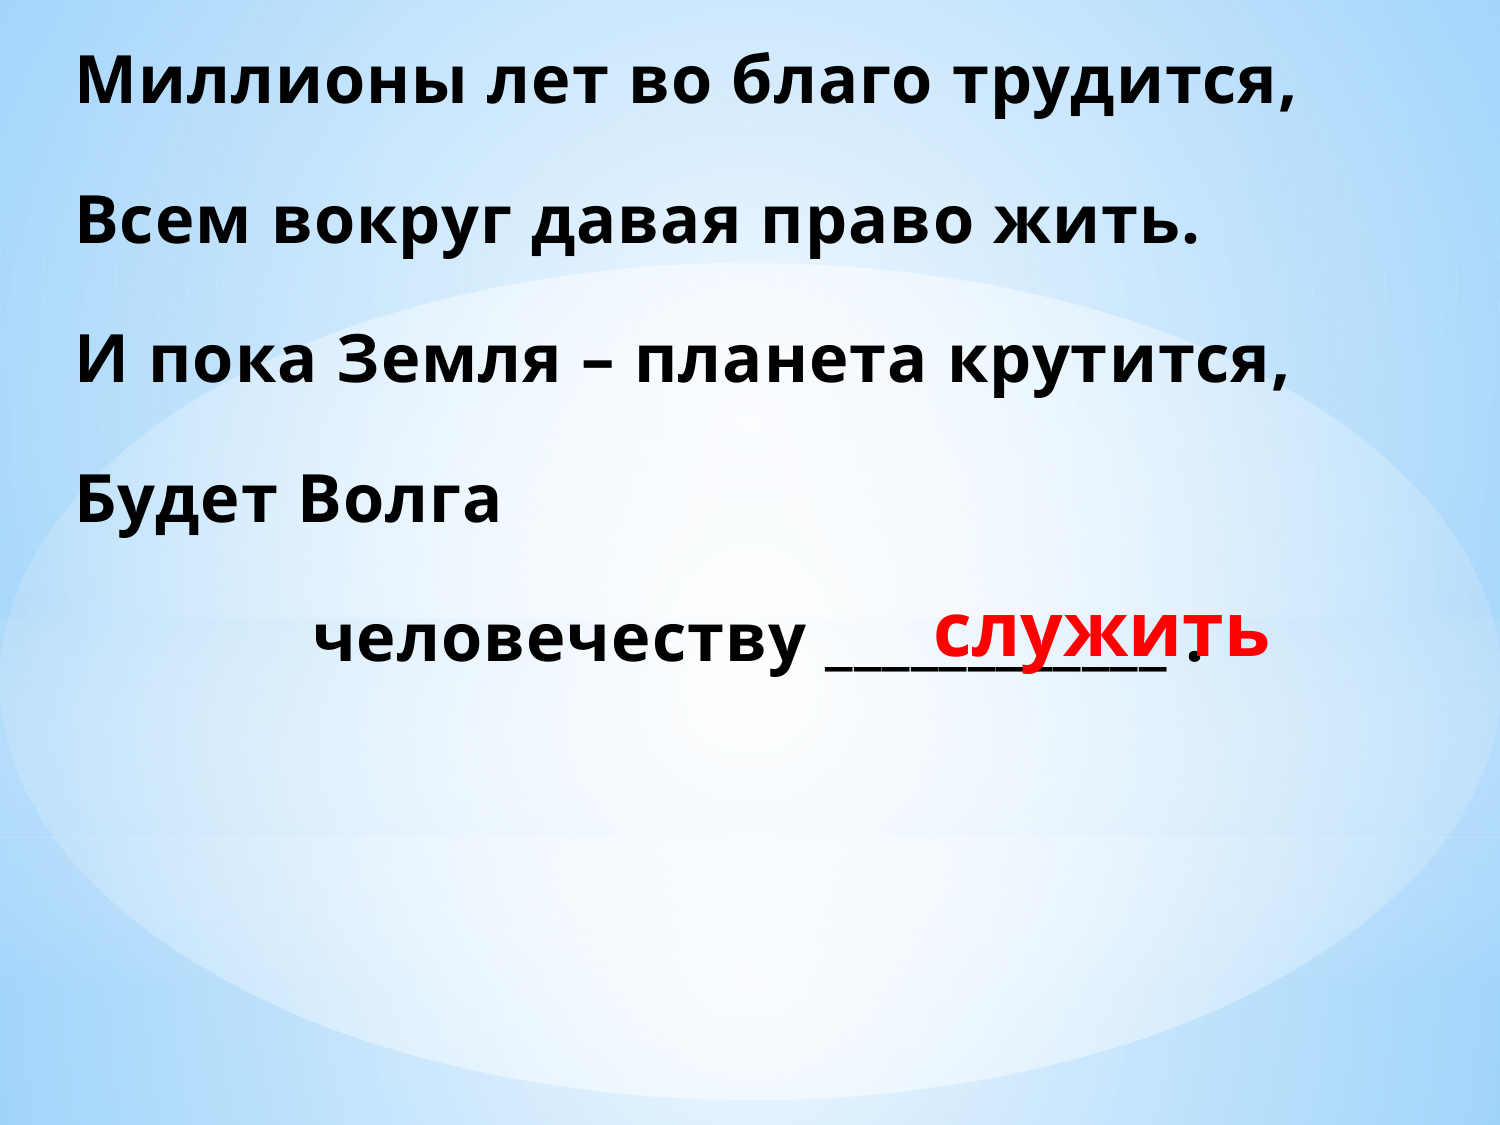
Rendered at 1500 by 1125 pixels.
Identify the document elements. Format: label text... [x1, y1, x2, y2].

text_box Миллионы лет во благо трудится, Всем вокруг давая право жить. И пока Земля – планета крутится, Будет Волга человечеству ____________ . [51, 231, 1410, 441]
text_box служить [879, 574, 1500, 690]
